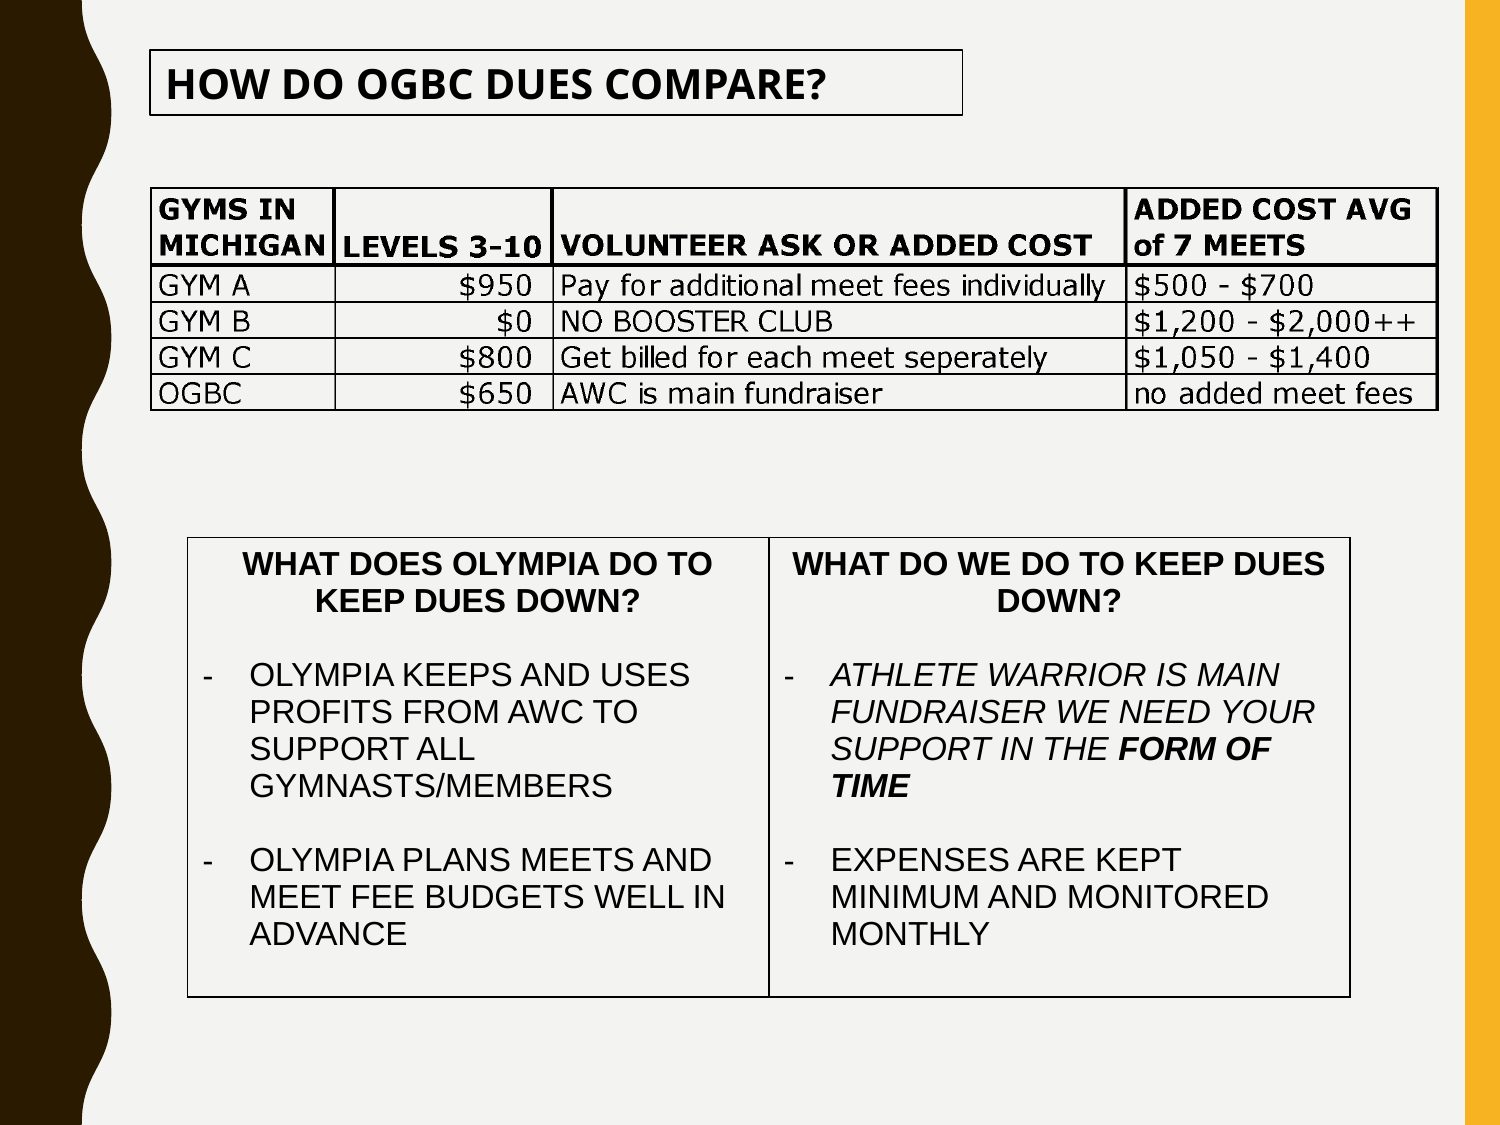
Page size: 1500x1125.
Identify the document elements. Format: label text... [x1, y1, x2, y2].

picture [150, 187, 1439, 412]
table_header WHAT DO WE DO TO KEEP DUES DOWN? ATHLETE WARRIOR IS MAIN FUNDRAISER WE NEED YOUR SUPPORT IN THE FORM OF TIME EXPENSES ARE KEPT MINIMUM AND MONITORED MONTHLY [770, 538, 1349, 996]
text_box HOW DO OGBC DUES COMPARE? [149, 50, 963, 115]
table_header WHAT DOES OLYMPIA DO TO KEEP DUES DOWN? OLYMPIA KEEPS AND USES PROFITS FROM AWC TO SUPPORT ALL GYMNASTS/MEMBERS OLYMPIA PLANS MEETS AND MEET FEE BUDGETS WELL IN ADVANCE [188, 538, 768, 996]
